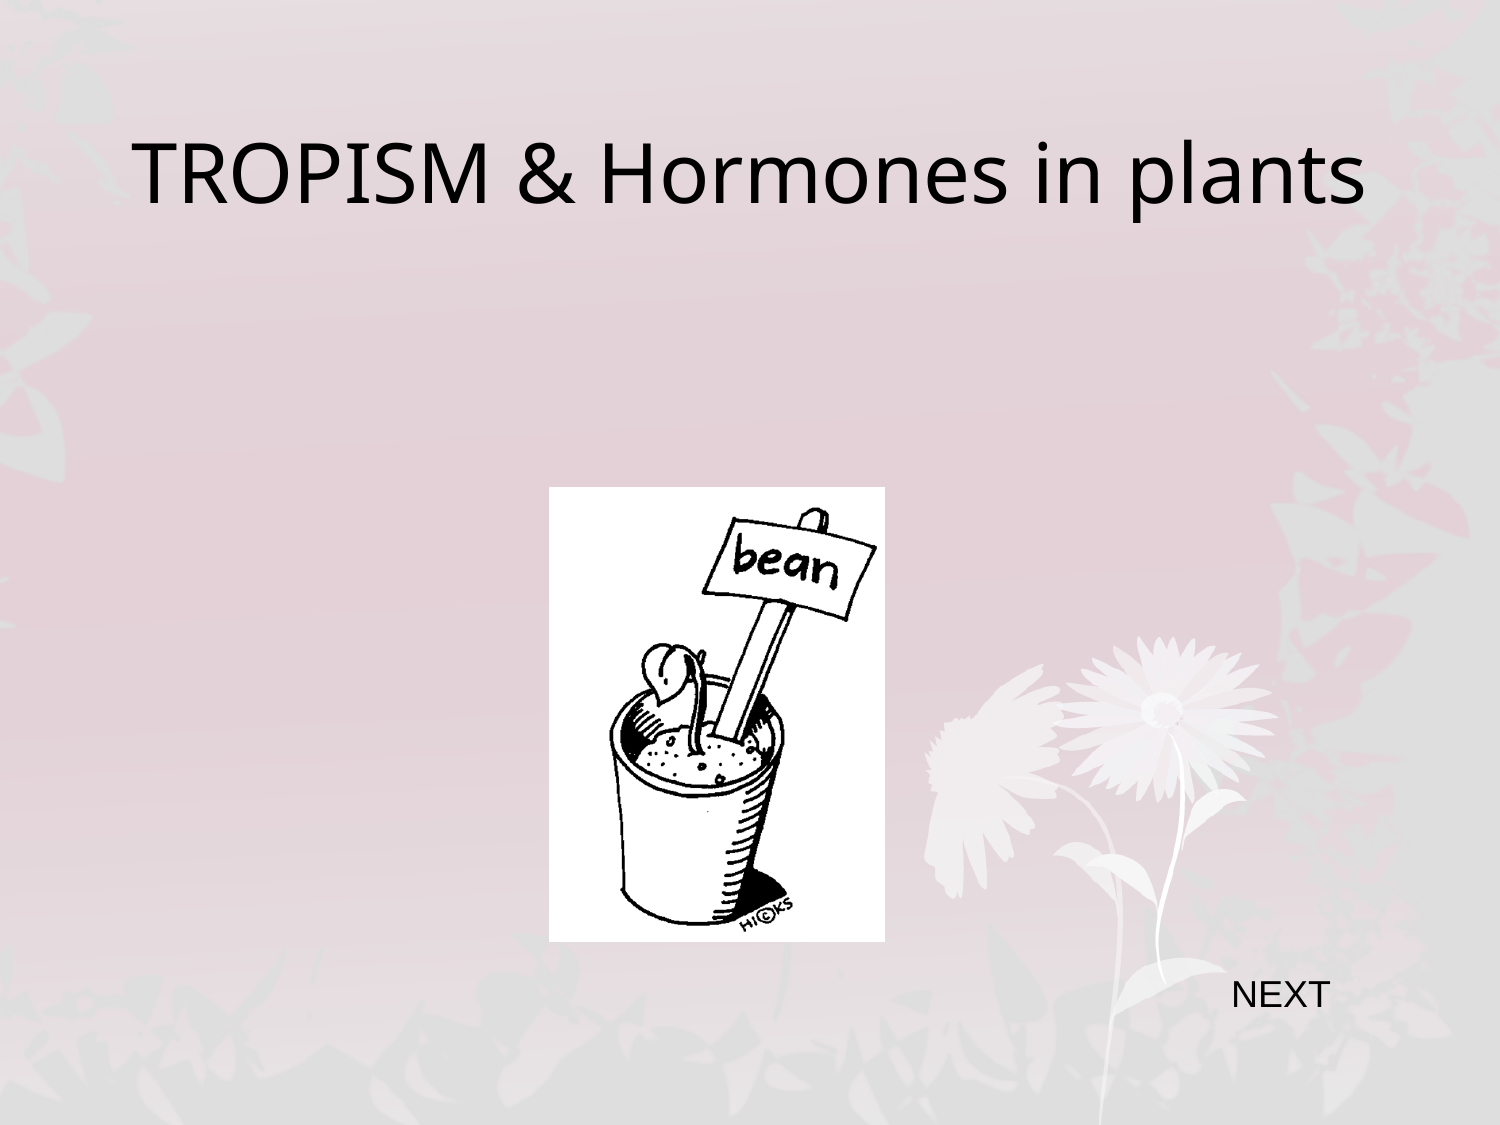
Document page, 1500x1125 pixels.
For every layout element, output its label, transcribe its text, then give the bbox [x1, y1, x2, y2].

text_box NEXT [1149, 962, 1287, 1023]
text_box [1287, 950, 1438, 1051]
text_box TROPISM & Hormones in plants [62, 112, 1438, 228]
picture [0, 0, 1500, 1125]
